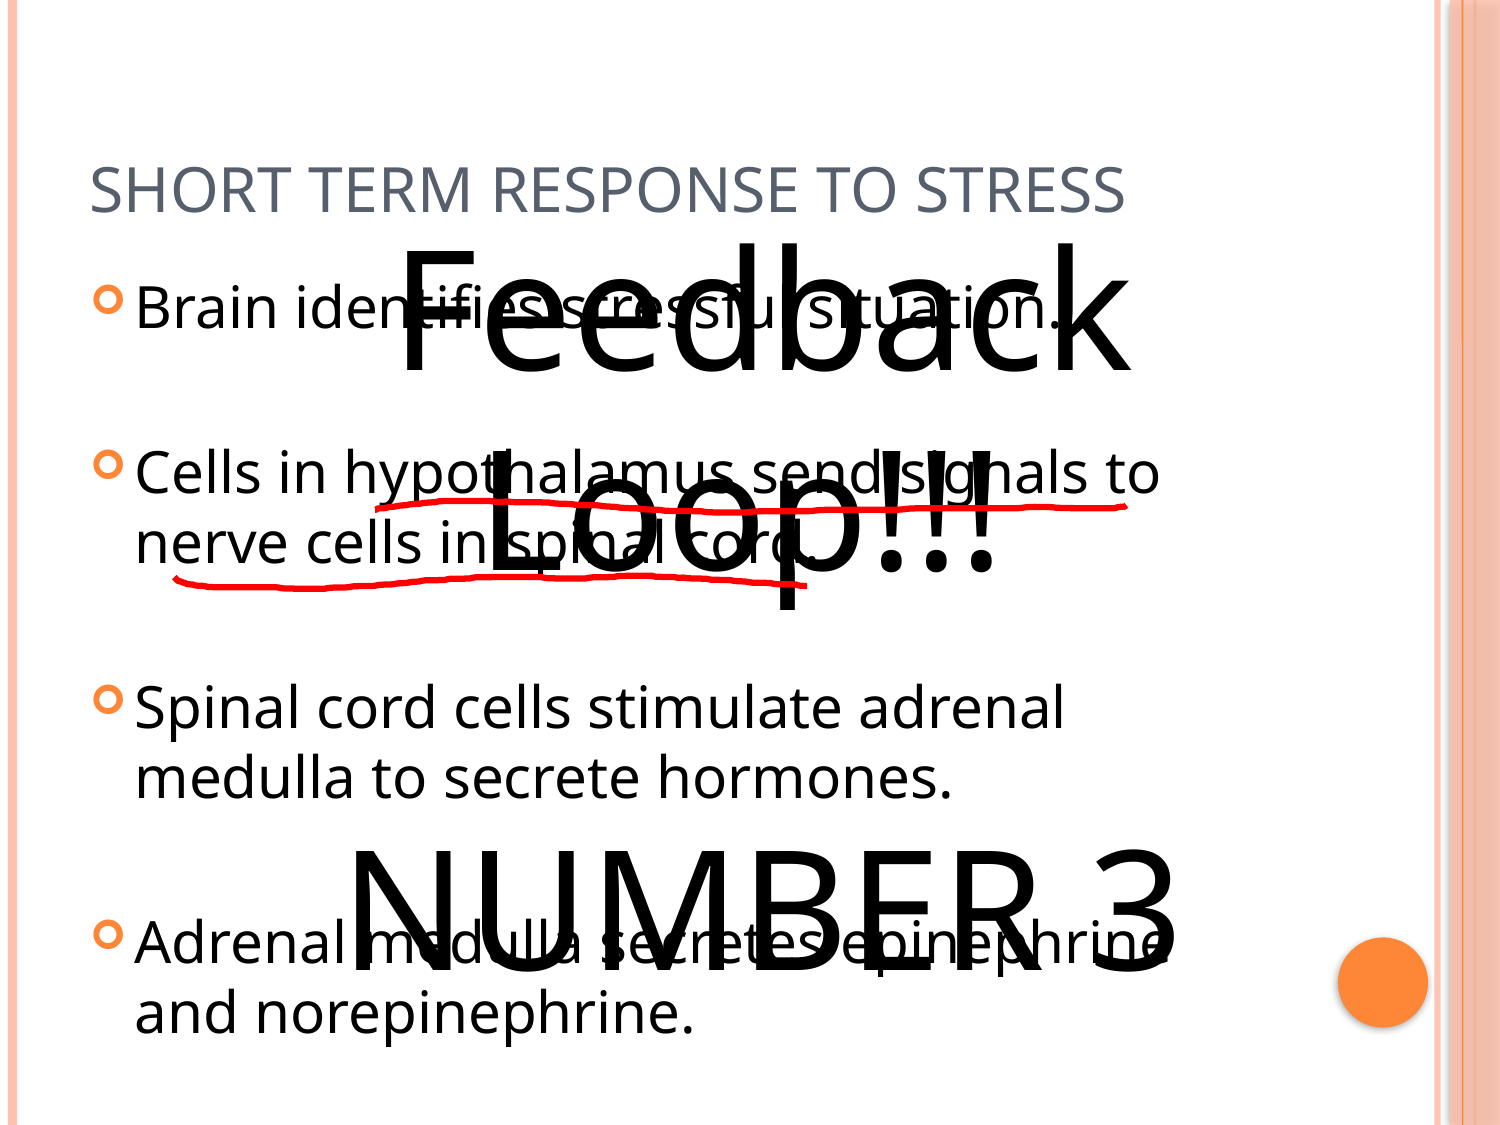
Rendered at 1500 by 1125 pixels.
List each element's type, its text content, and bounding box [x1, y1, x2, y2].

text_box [173, 500, 1127, 590]
text_box Feedback Loop!!! NUMBER 3 [172, 196, 1354, 1011]
title Short Term Response to Stress [75, 45, 1300, 233]
list Brain identifies stressful situation. Cells in hypothalamus send signals to nerve cells in spinal cord. Spinal cord cells stimulate adrenal medulla to secrete hormones. Adrenal medulla secretes epinephrine and norepinephrine. [75, 262, 1300, 1062]
